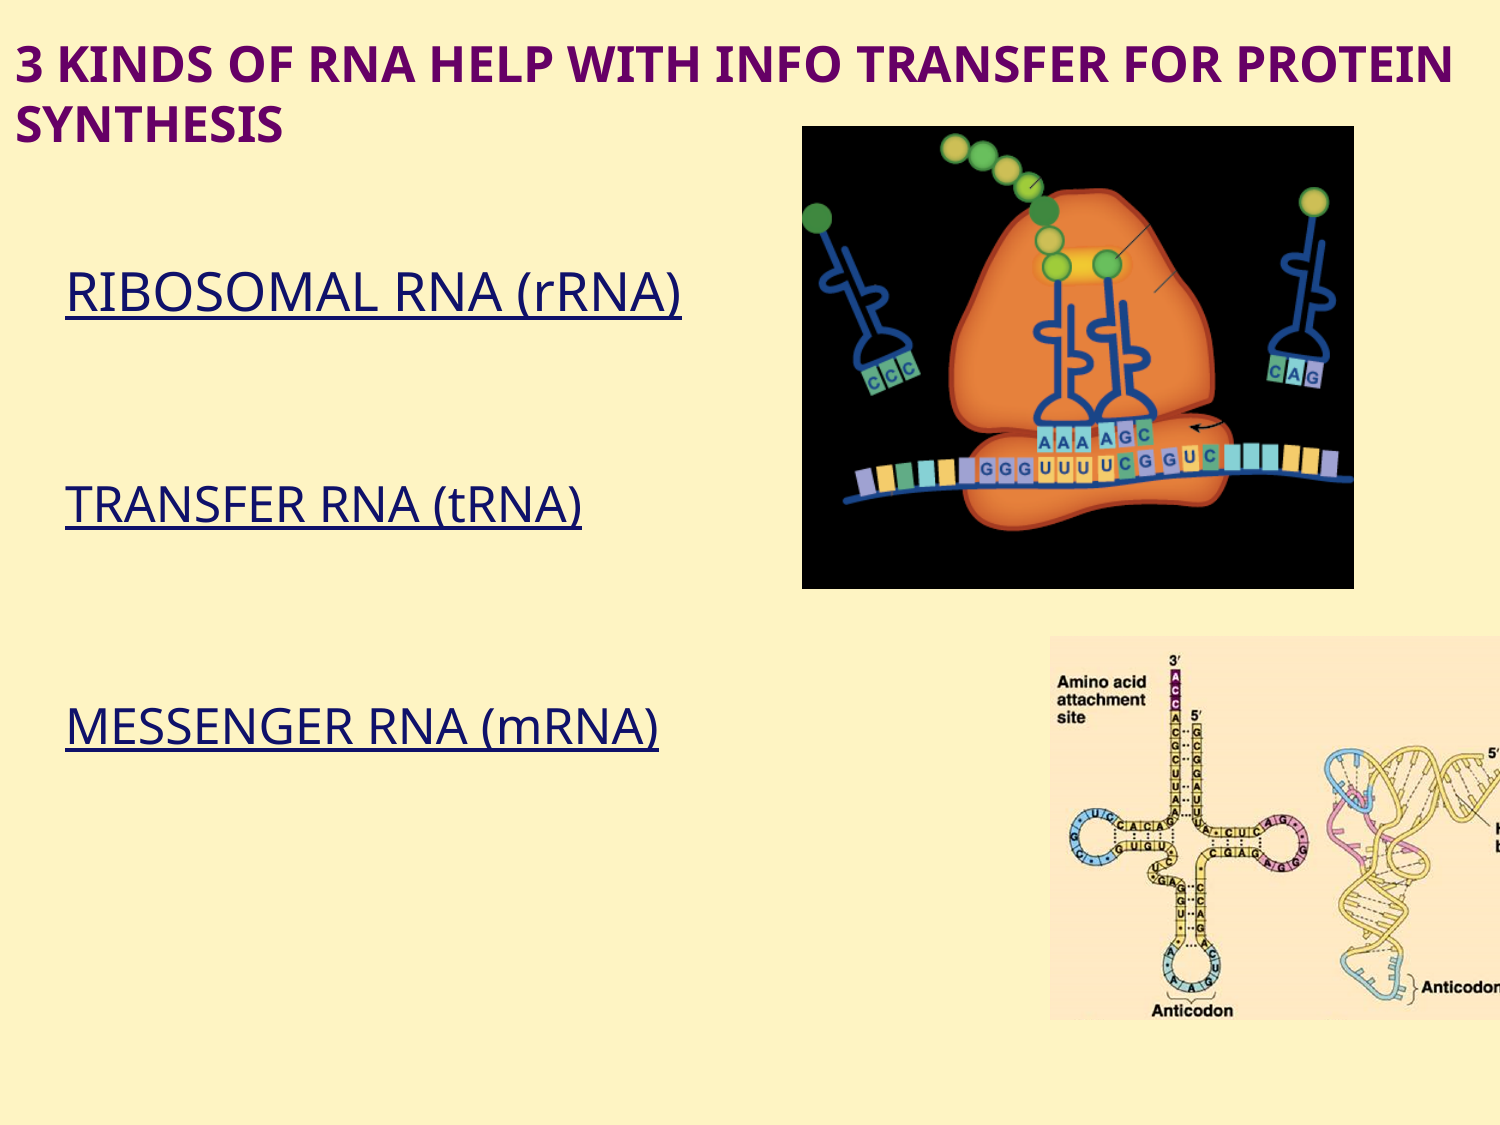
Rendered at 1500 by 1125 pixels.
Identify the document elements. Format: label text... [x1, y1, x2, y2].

title 3 KINDS OF RNA HELP WITH INFO TRANSFER FOR PROTEIN SYNTHESIS [0, 24, 1500, 213]
list RIBOSOMAL RNA (rRNA) TRANSFER RNA (tRNA) MESSENGER RNA (mRNA) [49, 249, 1188, 993]
picture [1050, 636, 1500, 1020]
picture [801, 125, 1354, 589]
